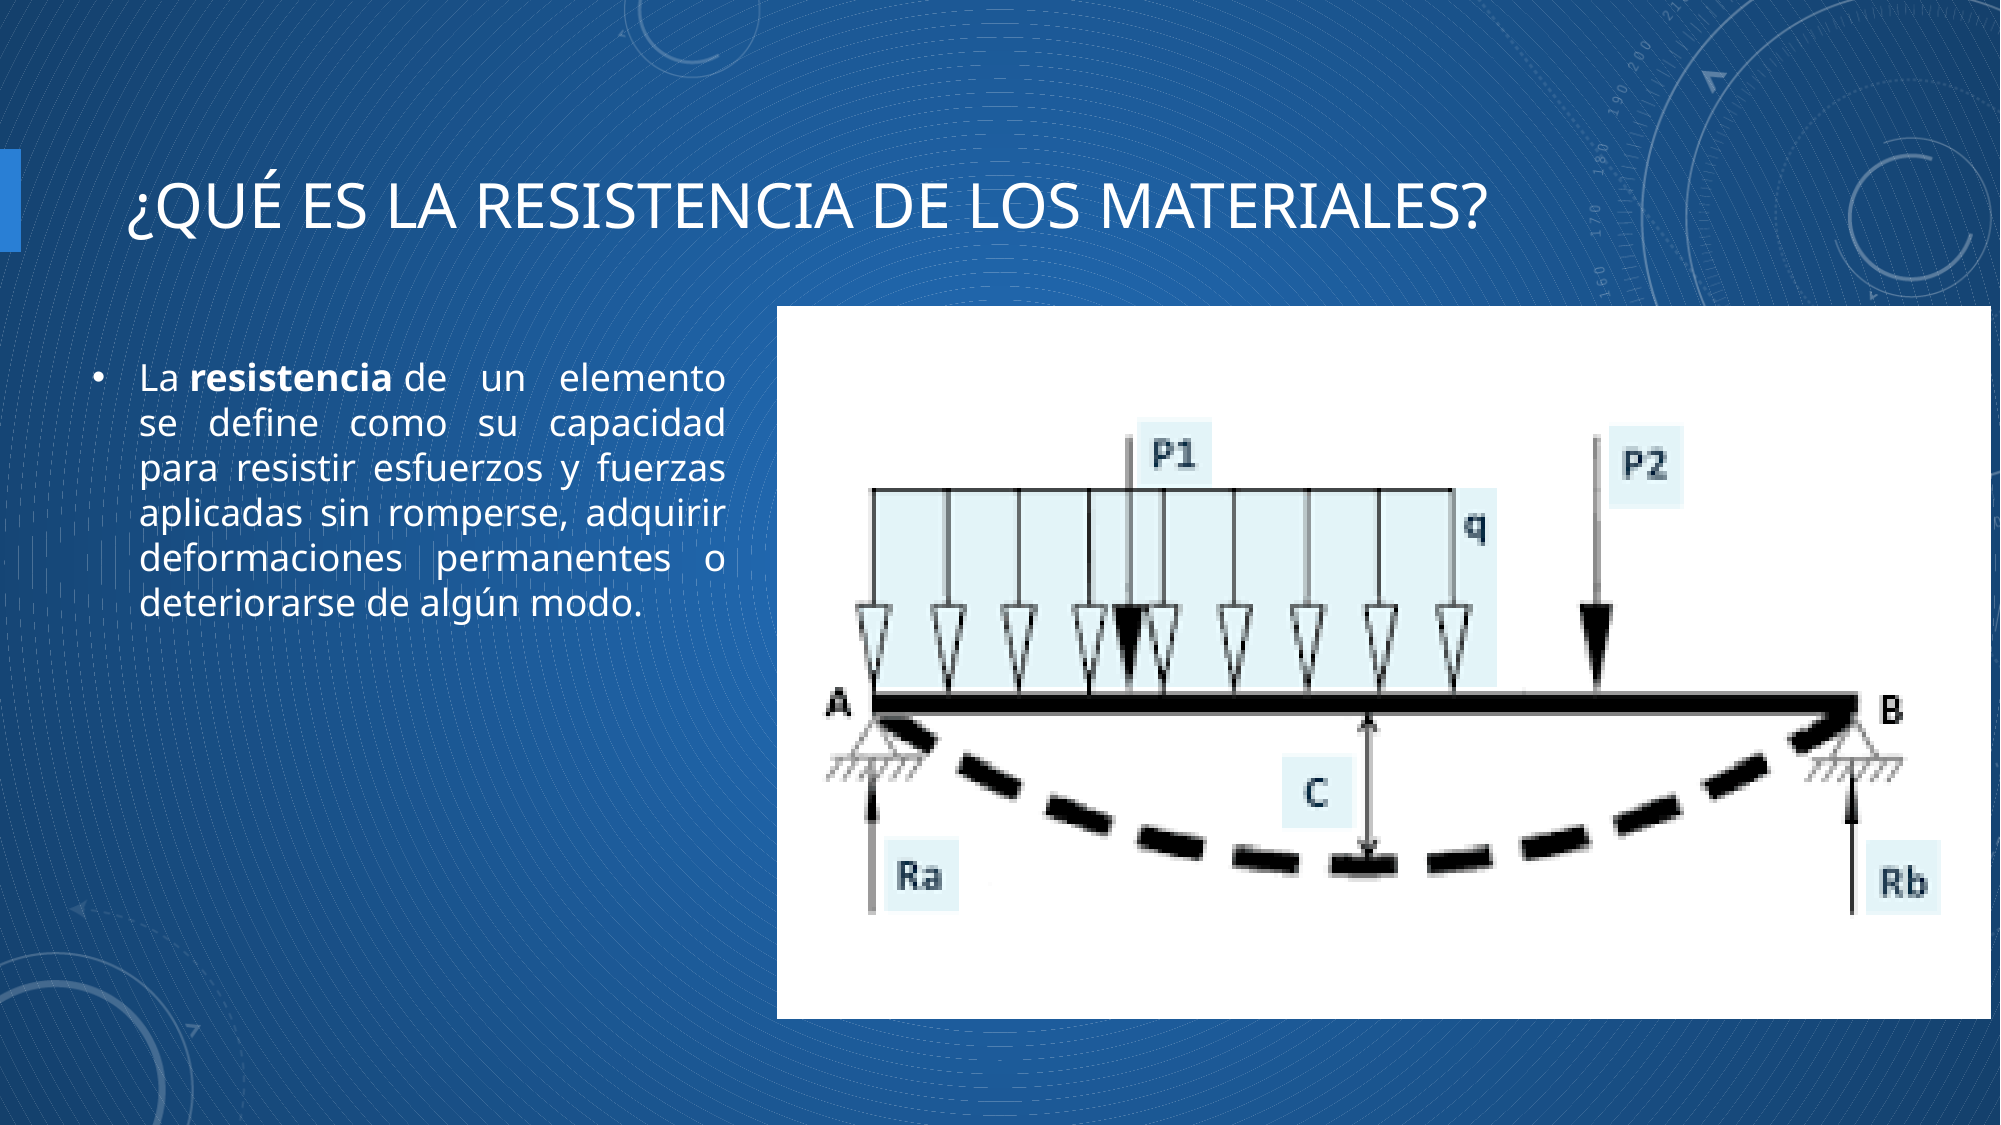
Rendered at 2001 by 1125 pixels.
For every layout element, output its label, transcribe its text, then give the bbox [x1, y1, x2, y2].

title ¿Qué es la resistencia de los materiales? [112, 99, 1891, 307]
list La resistencia de un elemento se define como su capacidad para resistir esfuerzos y fuerzas aplicadas sin romperse, adquirir deformaciones permanentes o deteriorarse de algún modo. [77, 346, 742, 990]
picture [0, 0, 2000, 1125]
